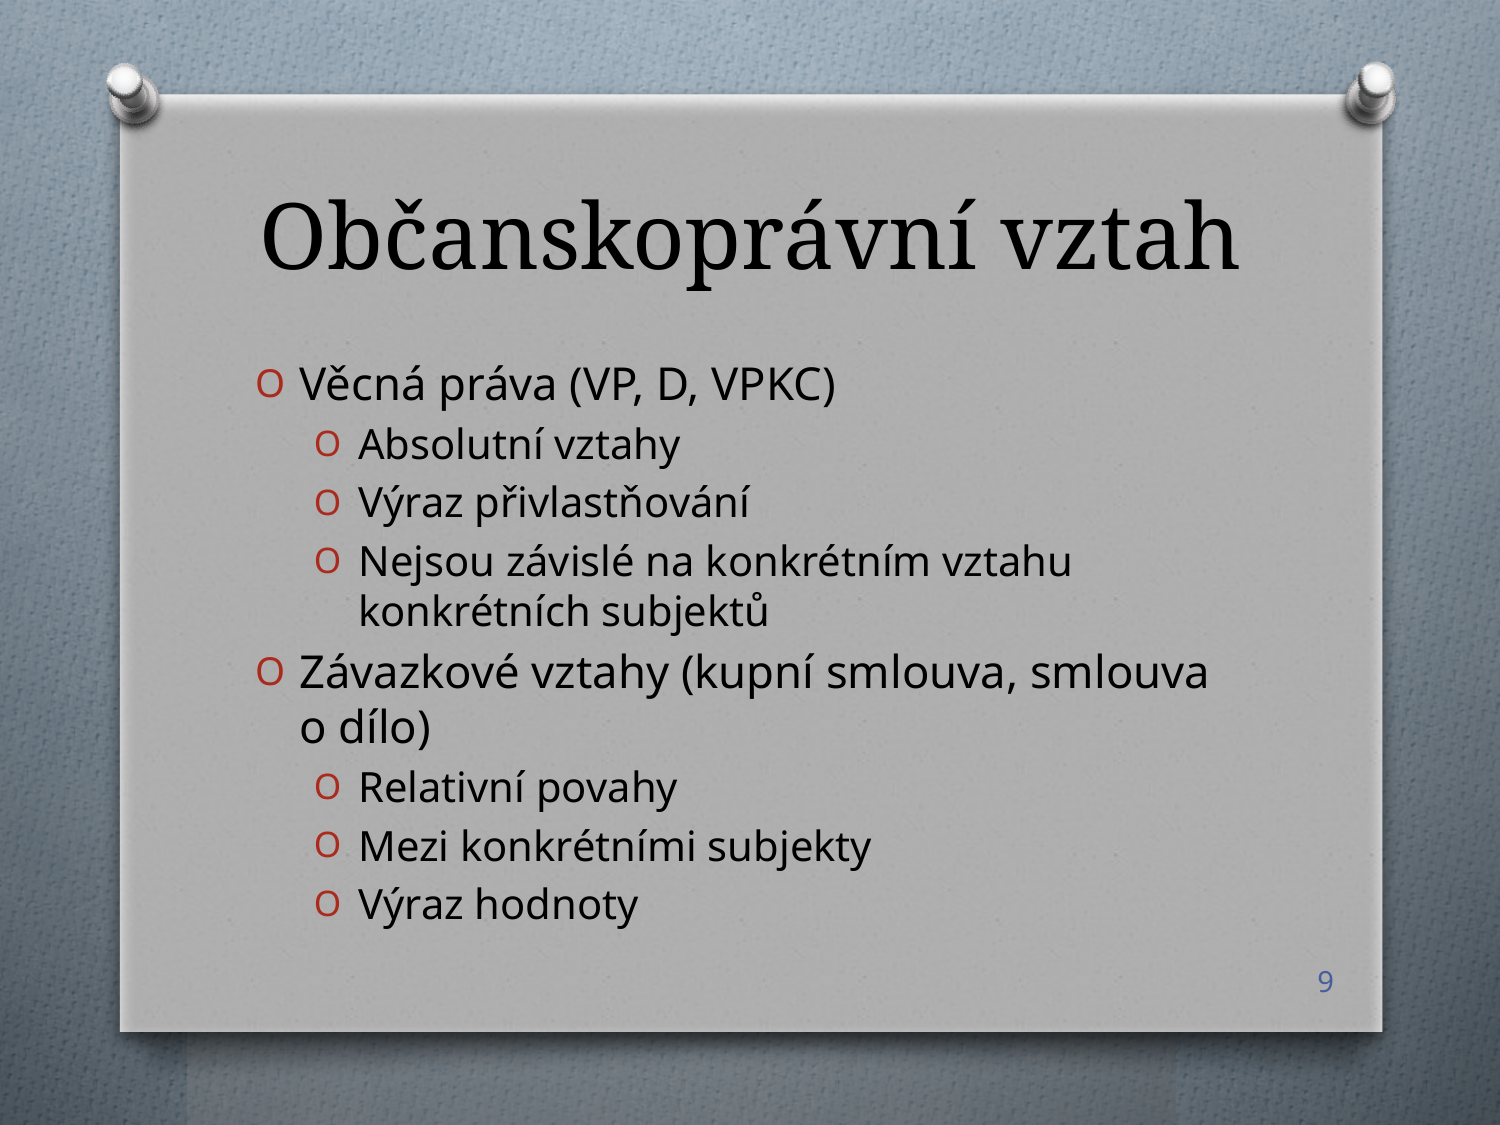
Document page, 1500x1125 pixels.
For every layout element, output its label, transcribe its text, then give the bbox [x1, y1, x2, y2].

picture [75, 29, 198, 153]
slide_number 9 [1258, 952, 1350, 1013]
list Věcná práva (VP, D, VPKC) Absolutní vztahy Výraz přivlastňování Nejsou závislé na konkrétním vztahu konkrétních subjektů Závazkové vztahy (kupní smlouva, smlouva o dílo) Relativní povahy Mezi konkrétními subjekty Výraz hodnoty [240, 347, 1257, 939]
picture [1317, 35, 1439, 156]
title Občanskoprávní vztah [179, 134, 1323, 332]
